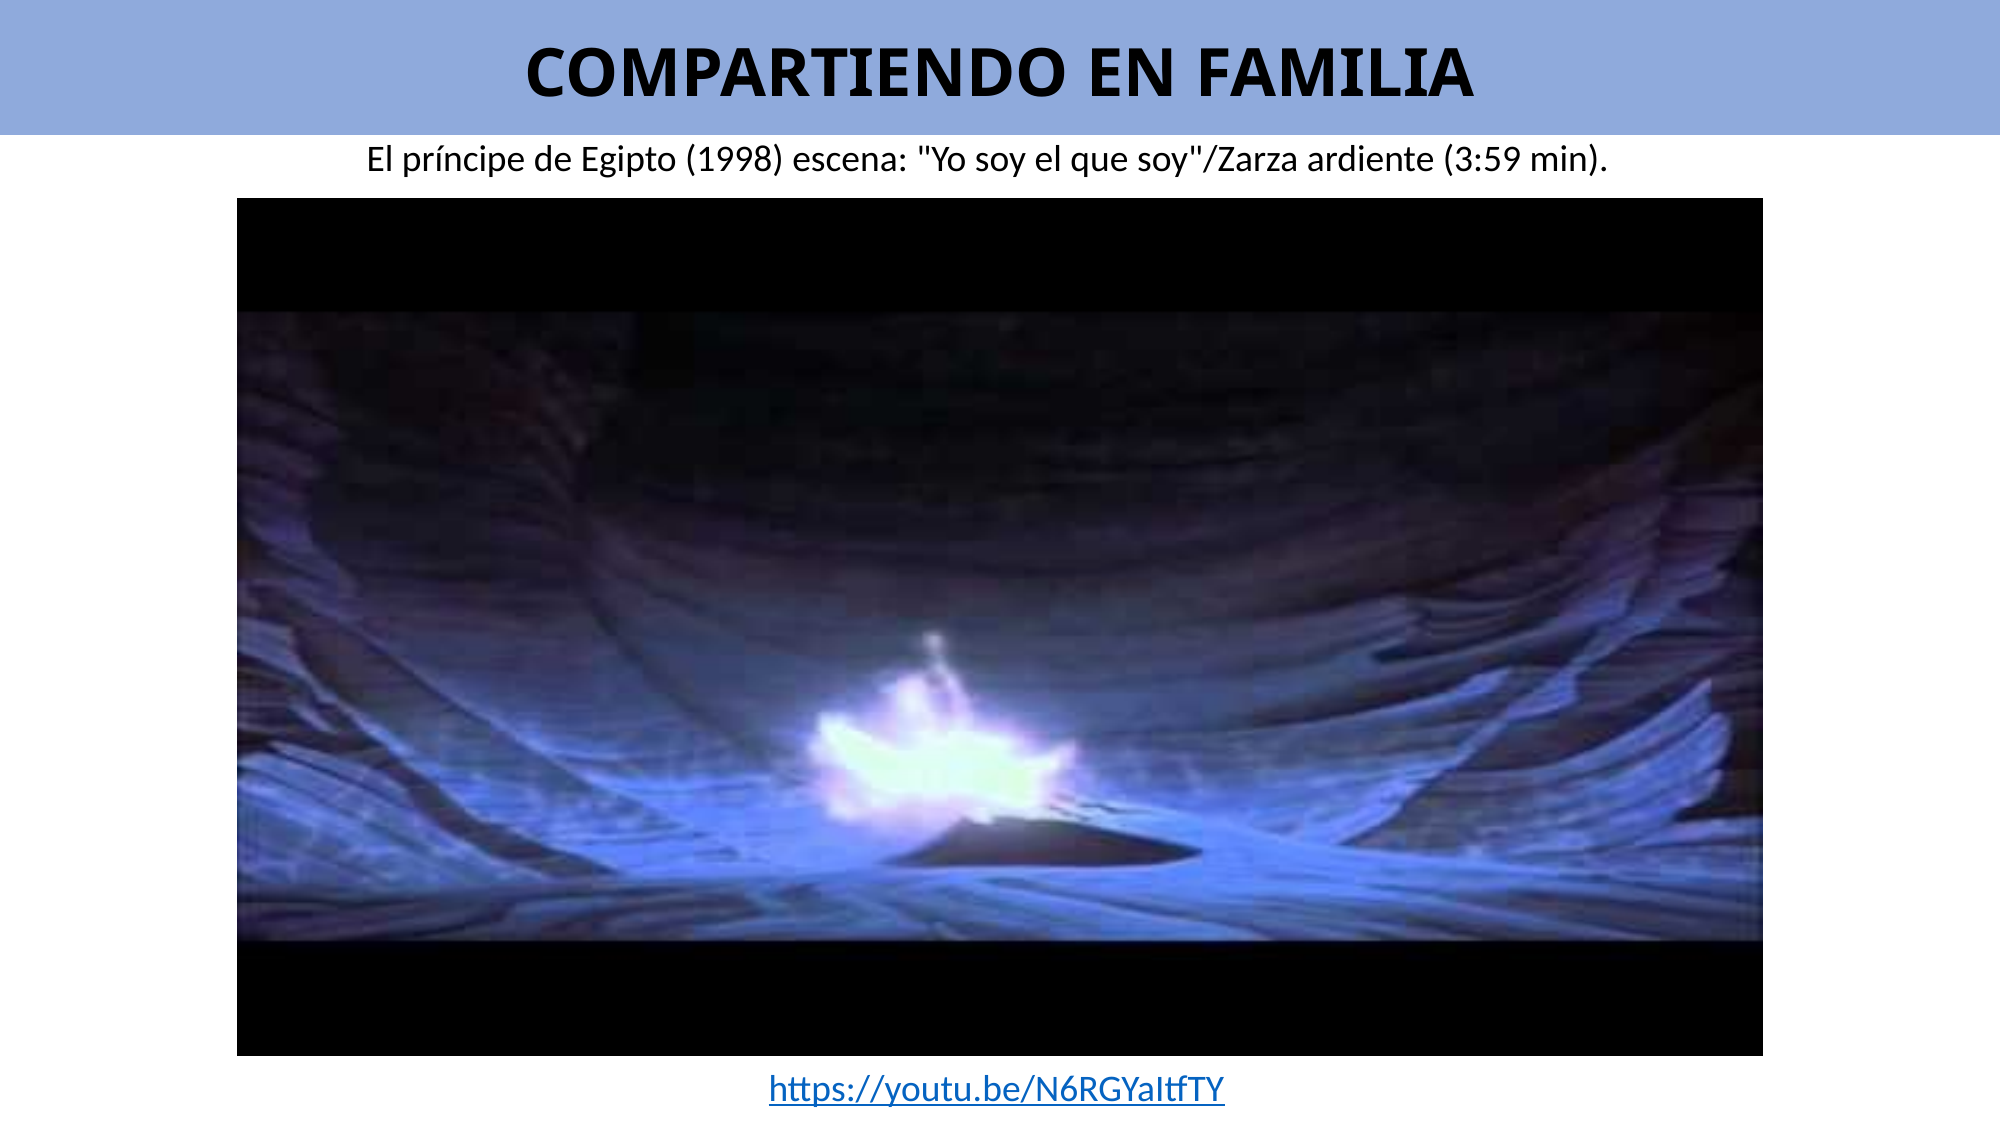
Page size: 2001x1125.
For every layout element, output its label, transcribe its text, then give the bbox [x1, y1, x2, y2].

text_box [237, 197, 1763, 1057]
text_box [0, 0, 2000, 136]
text_box El príncipe de Egipto (1998) escena: "Yo soy el que soy"/Zarza ardiente (3:59 min). [351, 126, 1649, 187]
text_box COMPARTIENDO EN FAMILIA [509, 22, 1491, 118]
text_box https://youtu.be/N6RGYaItfTY [753, 1057, 1247, 1116]
